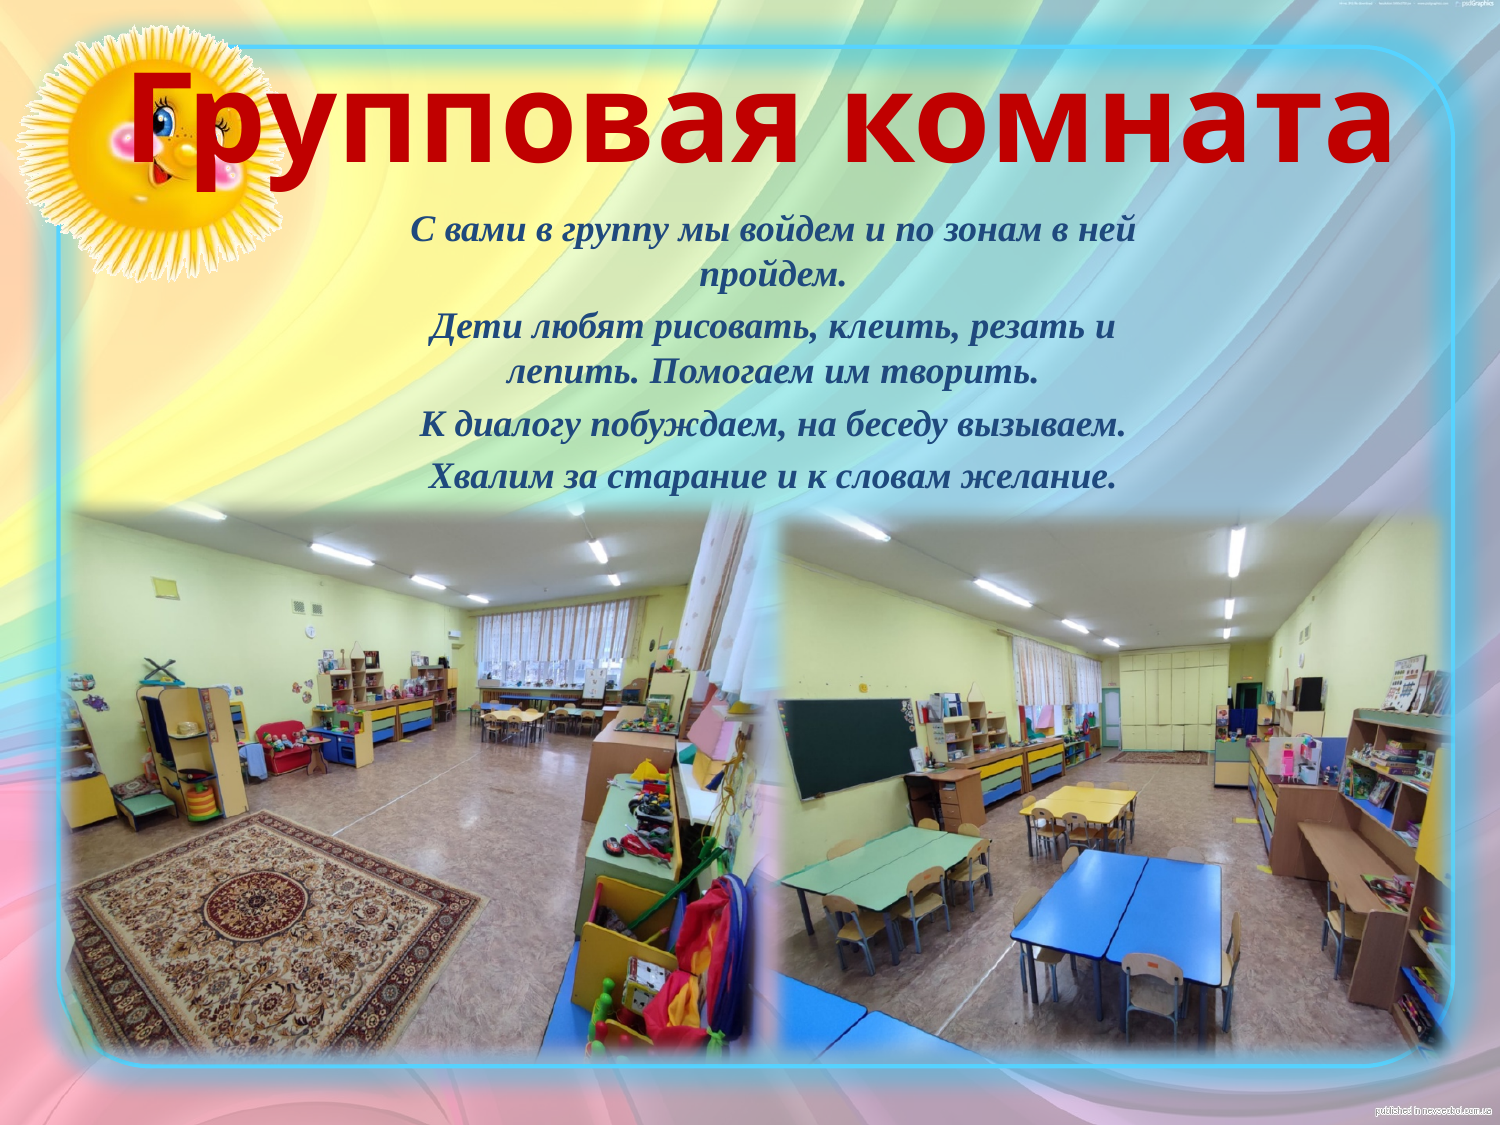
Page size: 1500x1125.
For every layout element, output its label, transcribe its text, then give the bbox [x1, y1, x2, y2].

title Групповая комната [86, 19, 1437, 207]
picture [51, 491, 1459, 1067]
picture [11, 11, 340, 340]
list С вами в группу мы войдем и по зонам в ней пройдем. Дети любят рисовать, клеить, резать и лепить. Помогаем им творить. К диалогу побуждаем, на беседу вызываем. Хвалим за старание и к словам желание. [360, 196, 1188, 497]
